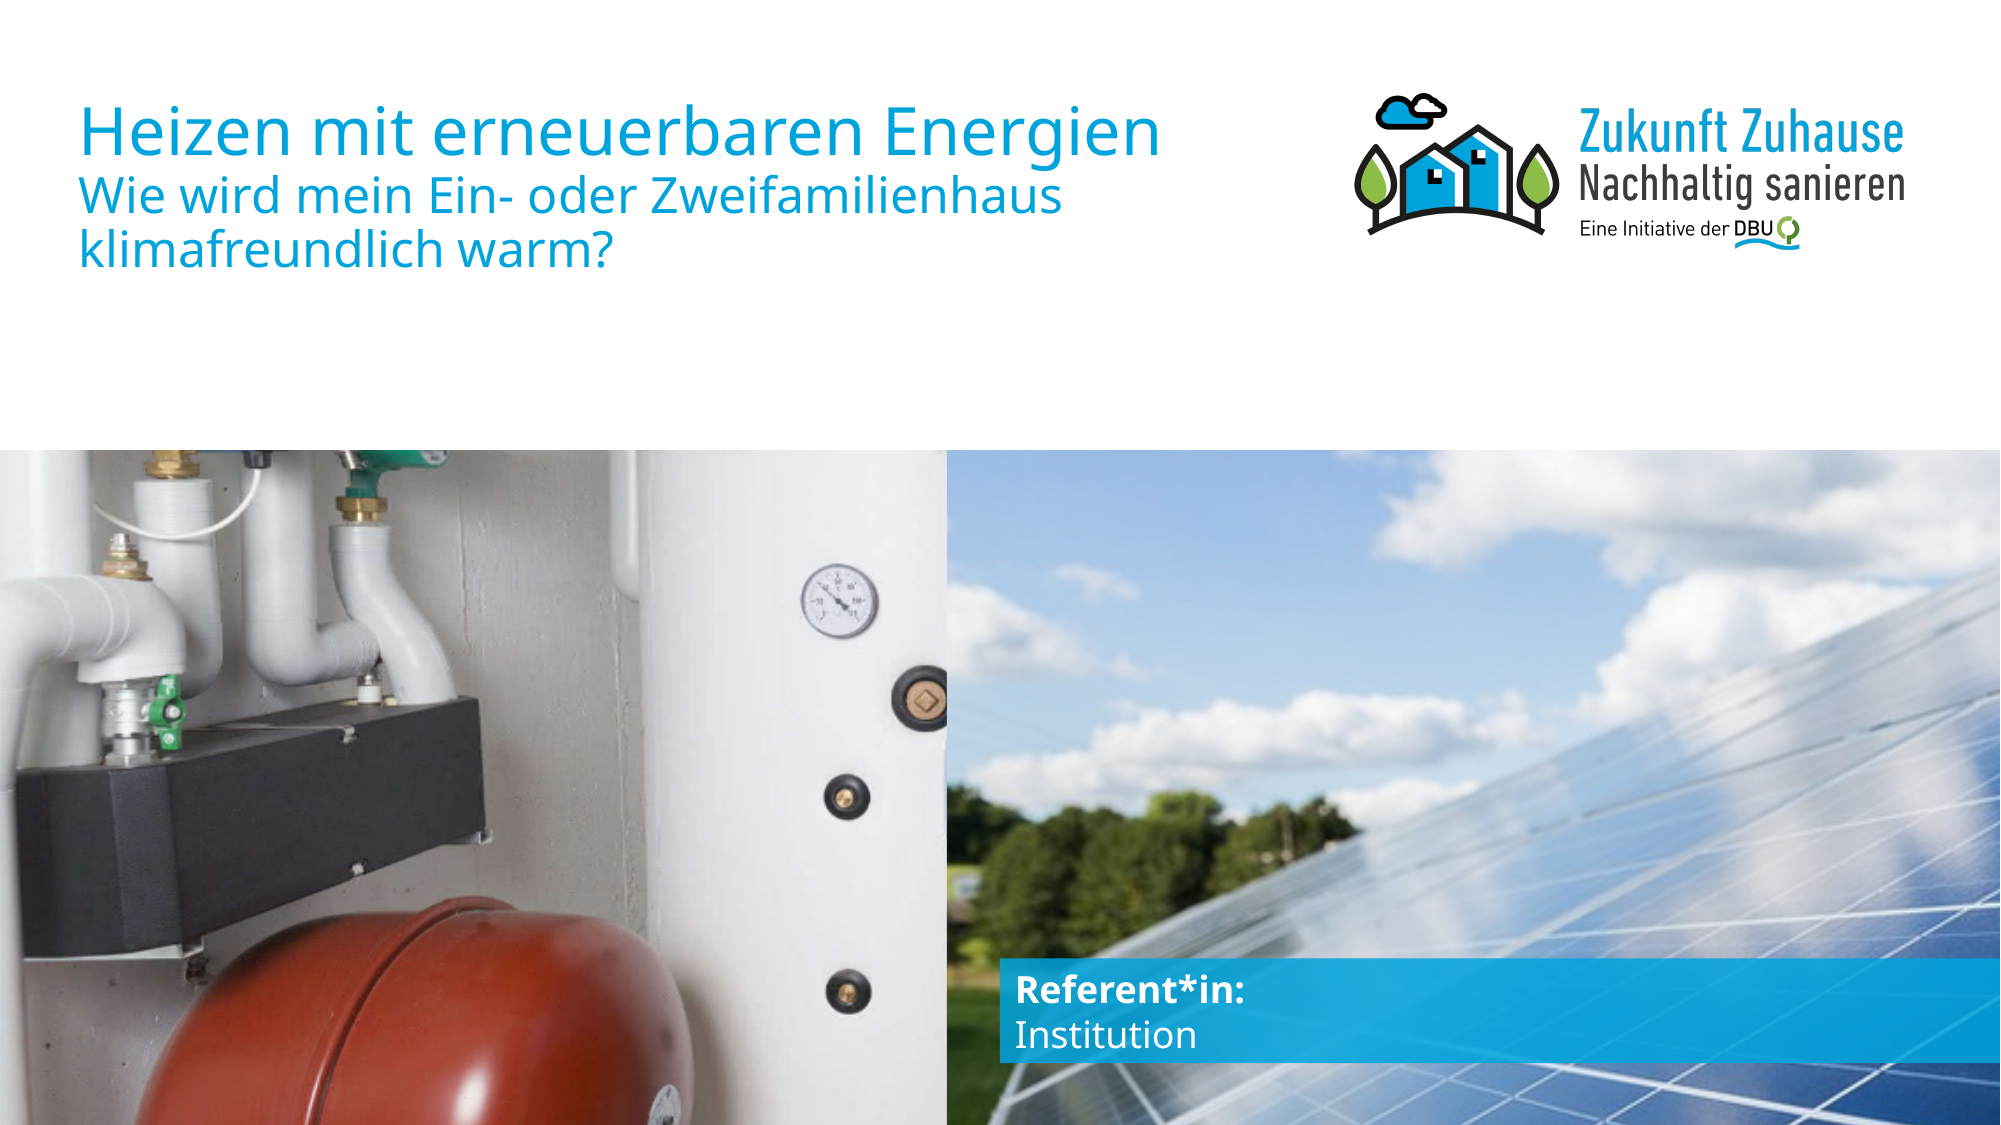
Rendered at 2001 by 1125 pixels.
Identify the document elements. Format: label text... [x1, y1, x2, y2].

picture [1354, 93, 1904, 250]
title Heizen mit erneuerbaren Energien Wie wird mein Ein- oder Zweifamilienhaus klimafreundlich warm? [78, 149, 1278, 338]
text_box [0, 450, 2000, 1125]
